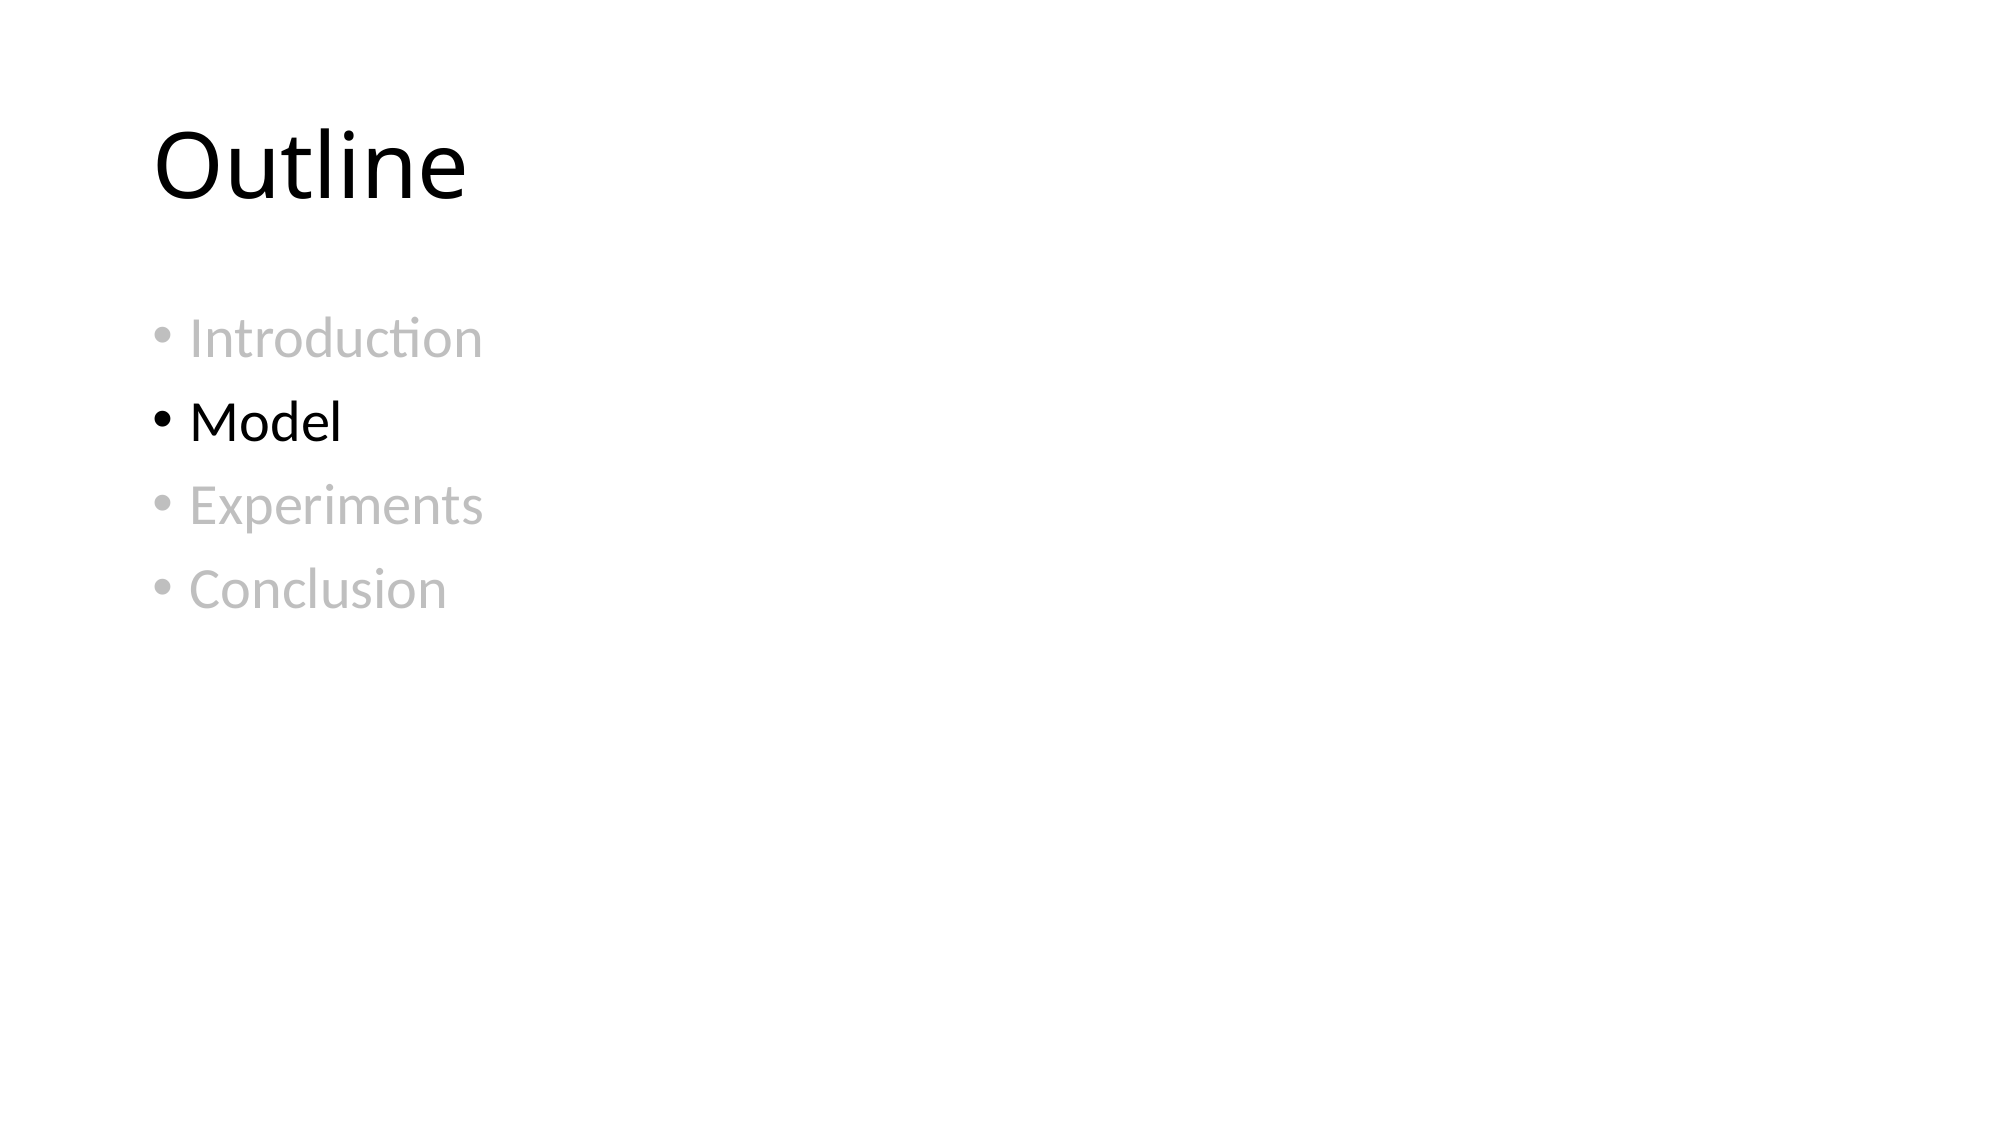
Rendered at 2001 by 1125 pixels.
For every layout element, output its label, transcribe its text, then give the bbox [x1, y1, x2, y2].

list Introduction Model Experiments Conclusion [137, 299, 1863, 1014]
title Outline [137, 59, 1863, 278]
